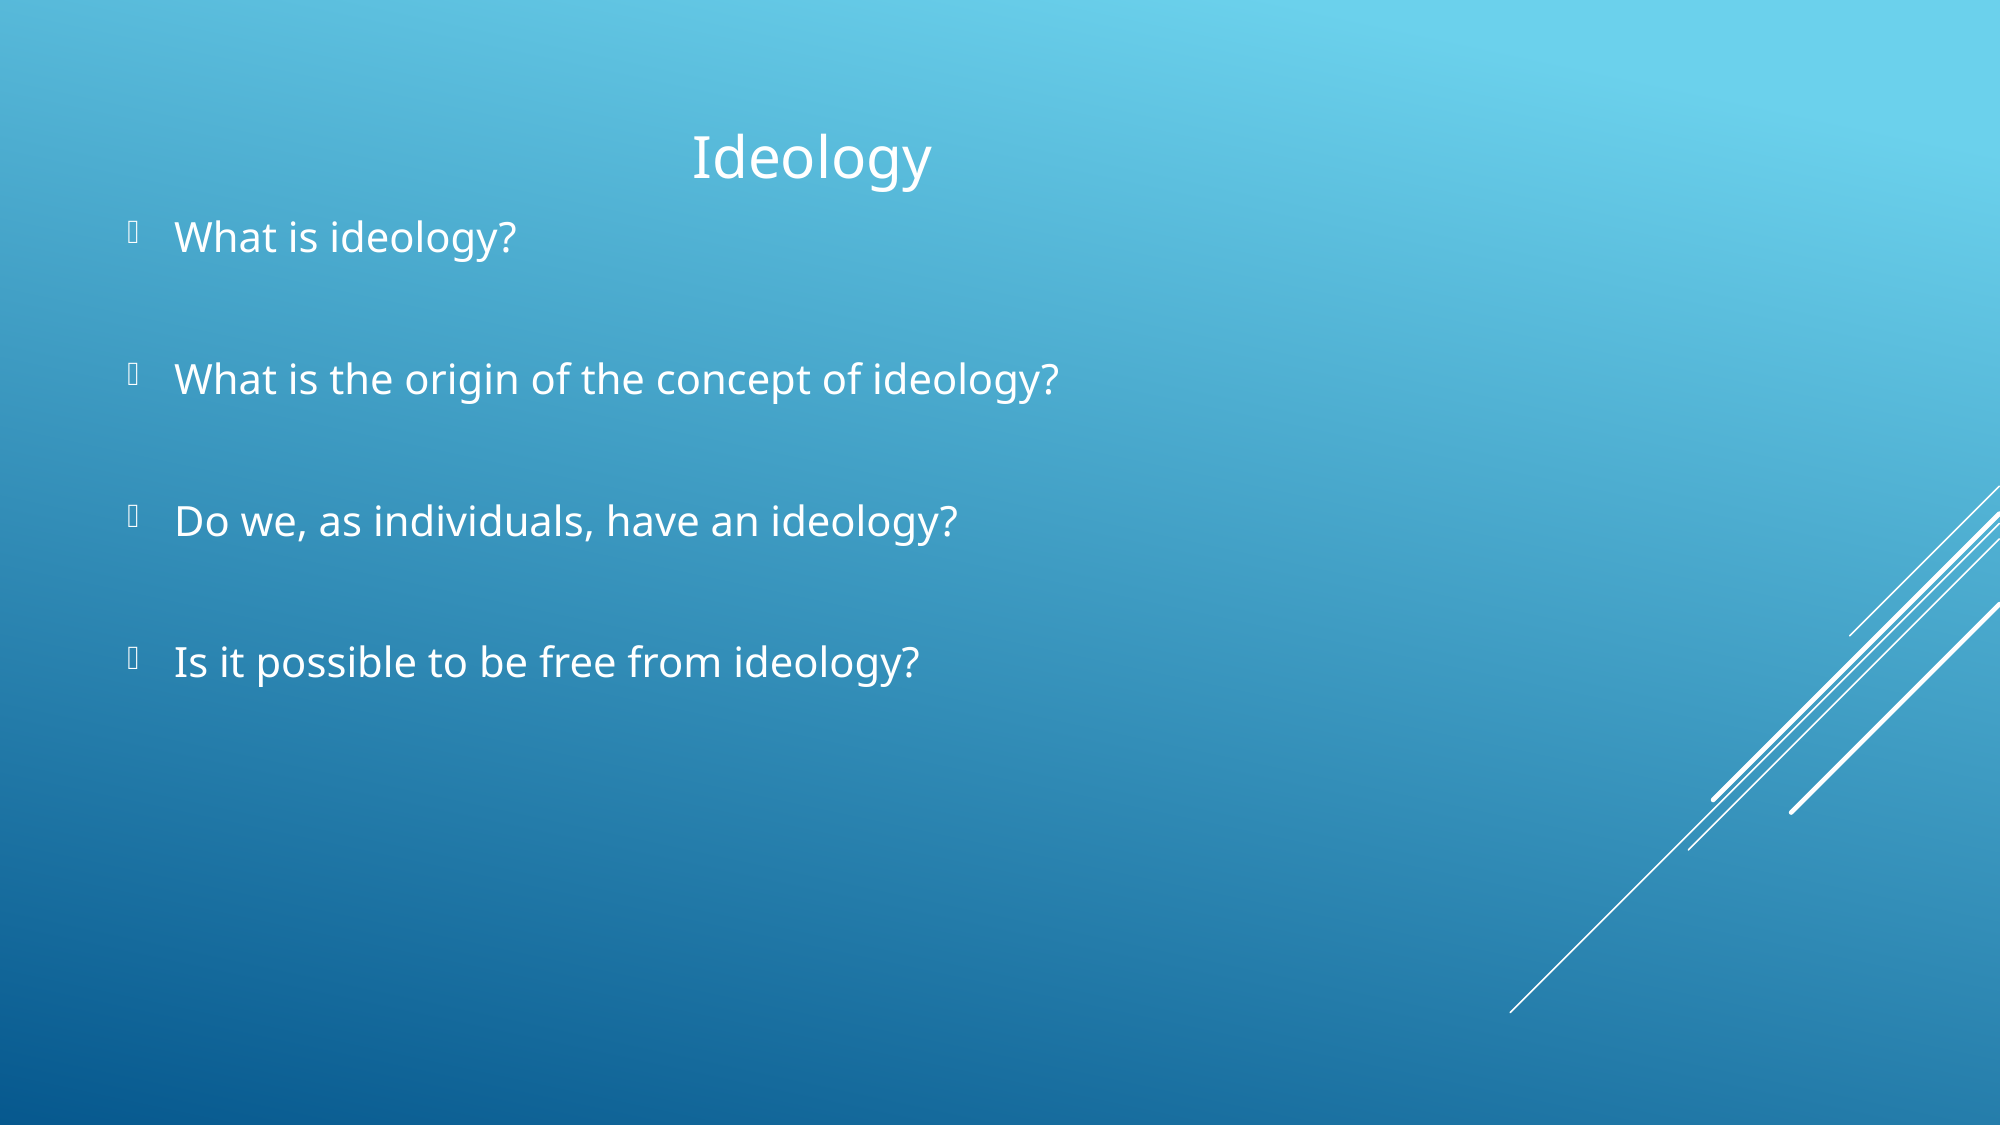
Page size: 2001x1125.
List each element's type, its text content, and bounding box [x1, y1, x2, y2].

list Ideology What is ideology? What is the origin of the concept of ideology? Do we, as individuals, have an ideology? Is it possible to be free from ideology? [112, 112, 1513, 843]
